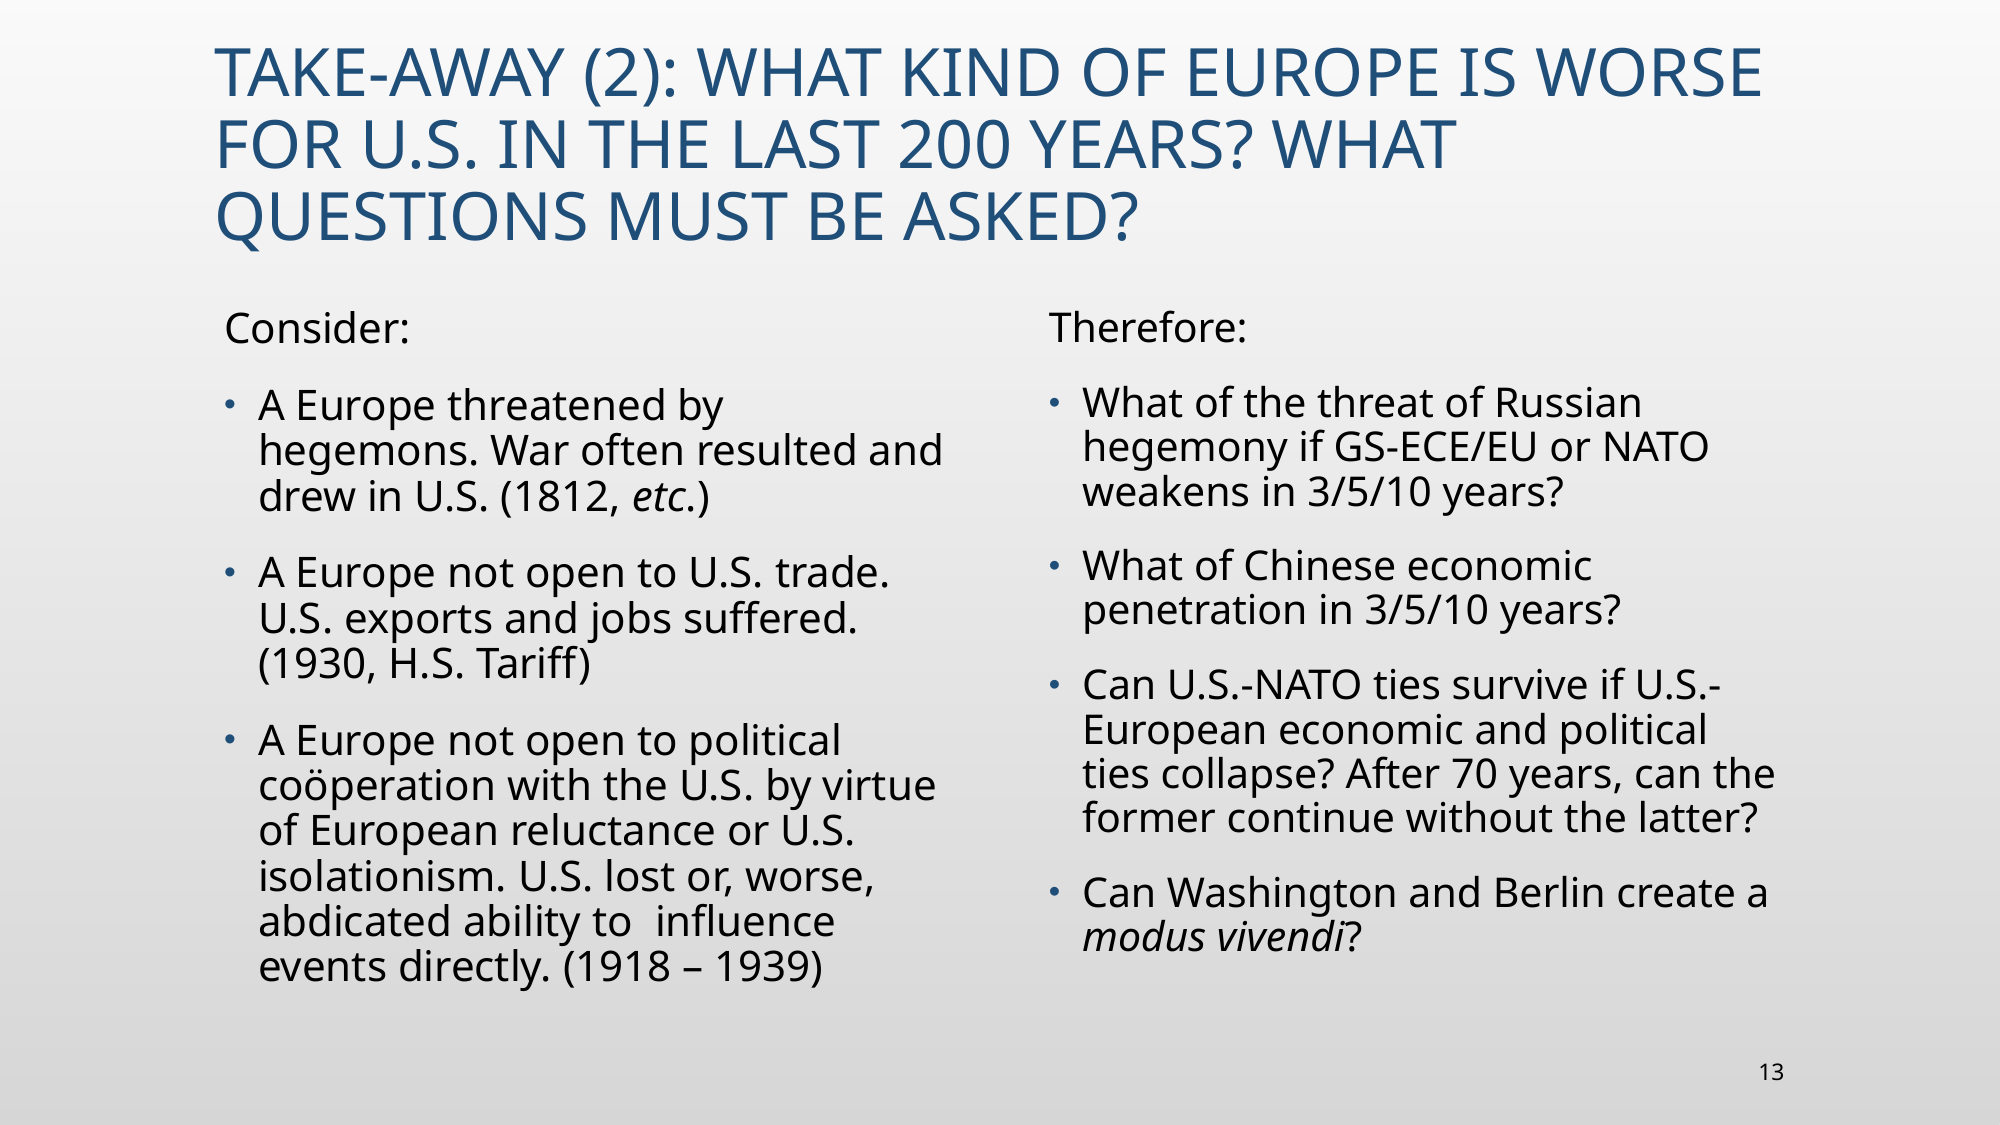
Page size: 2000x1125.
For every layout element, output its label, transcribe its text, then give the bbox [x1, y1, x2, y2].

slide_number 13 [1612, 1057, 1800, 1088]
list Consider: A Europe threatened by hegemons. War often resulted and drew in U.S. (1812, etc.) A Europe not open to U.S. trade. U.S. exports and jobs suffered. (1930, H.S. Tariff) A Europe not open to political coöperation with the U.S. by virtue of European reluctance or U.S. isolationism. U.S. lost or, worse, abdicated ability to influence events directly. (1918 – 1939) [202, 299, 975, 1013]
list Therefore: What of the threat of Russian hegemony if GS-ECE/EU or NATO weakens in 3/5/10 years? What of Chinese economic penetration in 3/5/10 years? Can U.S.-NATO ties survive if U.S.-European economic and political ties collapse? After 70 years, can the former continue without the latter? Can Washington and Berlin create a modus vivendi? [1027, 299, 1800, 1013]
title Take-away (2): what kind of Europe is worse for U.S. IN the last 200 years? What questions must be asked? [199, 45, 1800, 263]
